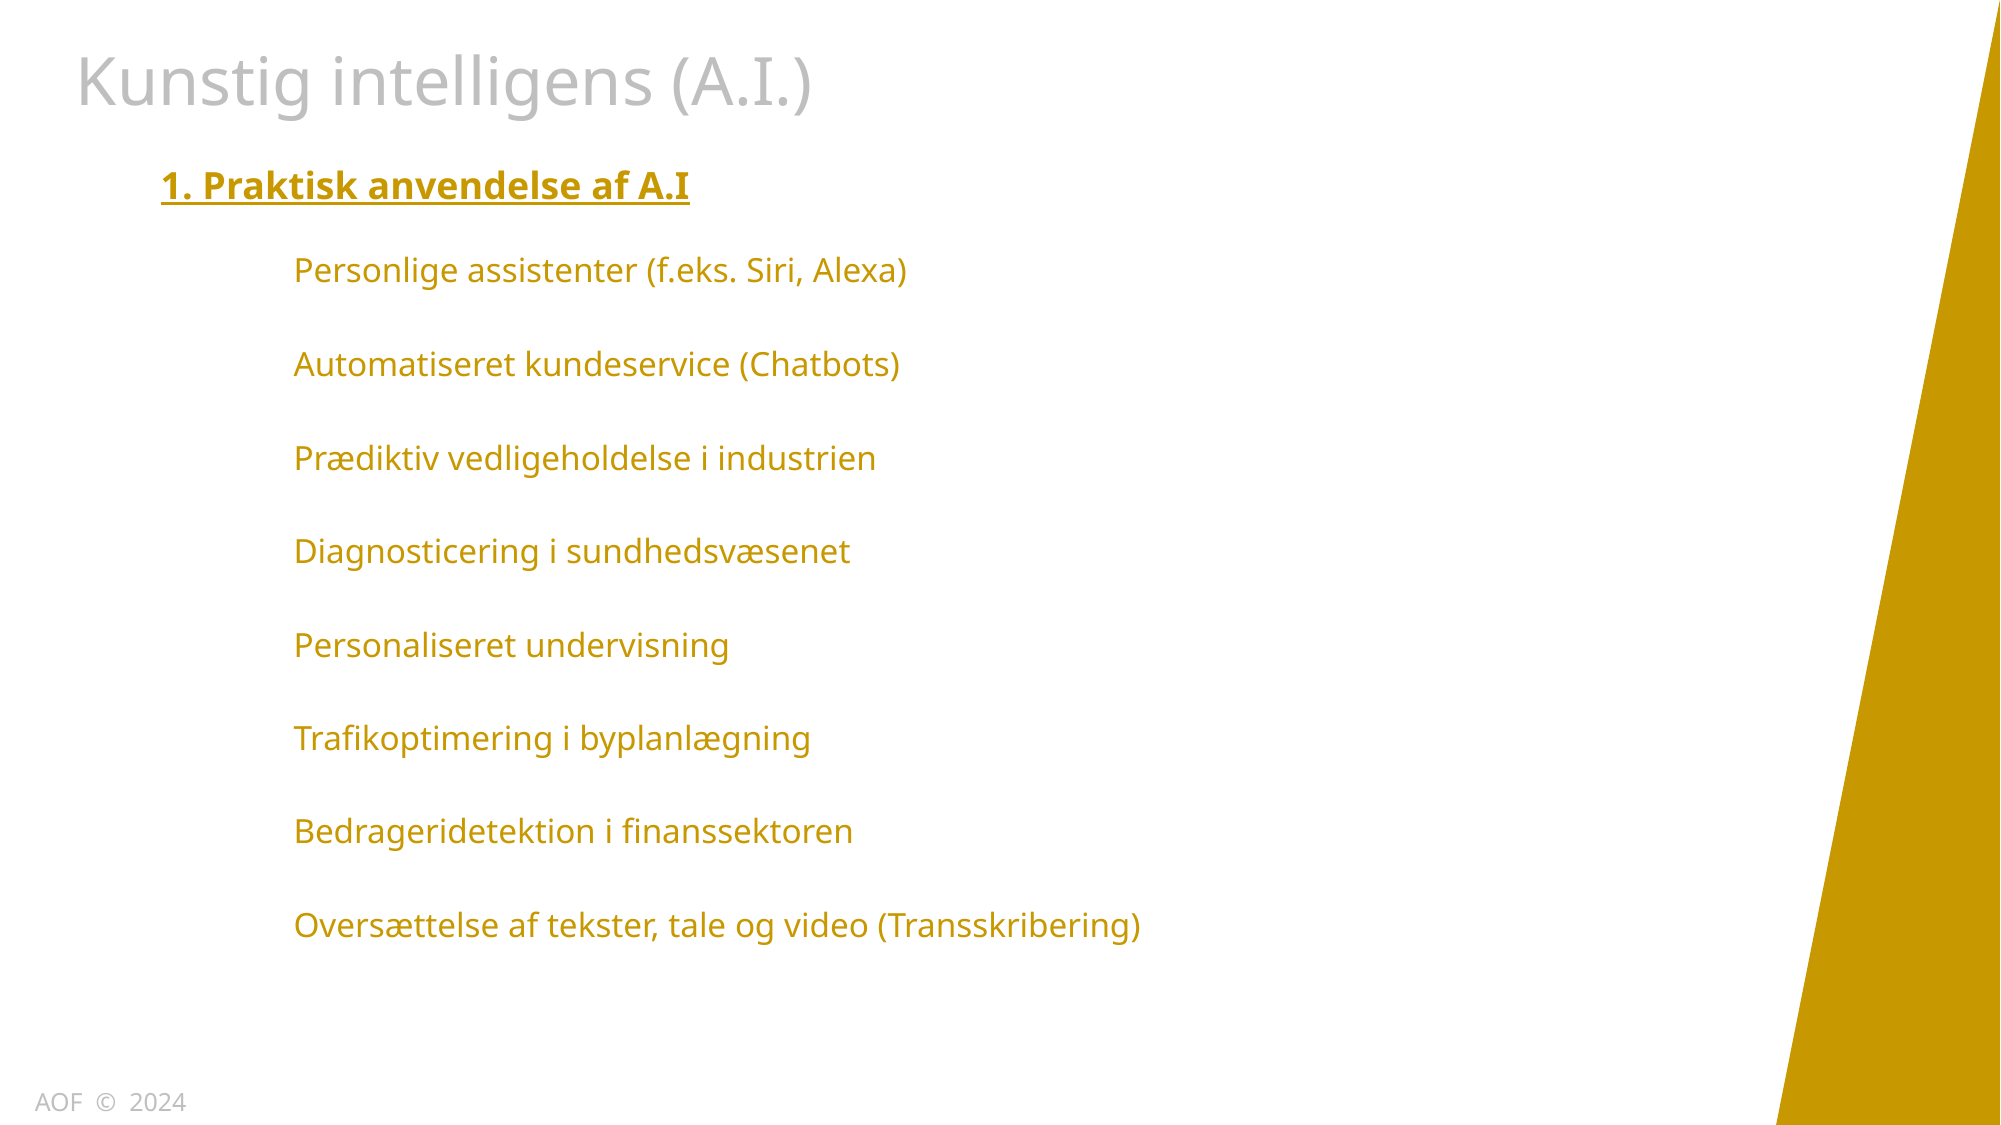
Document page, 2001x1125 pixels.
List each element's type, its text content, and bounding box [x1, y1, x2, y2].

text_box Diagnosticering i sundhedsvæsenet [278, 522, 1100, 578]
text_box AOF © 2024 [0, 1079, 239, 1125]
text_box Personaliseret undervisning [278, 616, 1100, 671]
text_box Bedrageridetektion i finanssektoren [278, 803, 1100, 858]
text_box Prædiktiv vedligeholdelse i industrien [278, 429, 1100, 484]
text_box 1. Praktisk anvendelse af A.I [145, 154, 967, 214]
text_box Kunstig intelligens (A.I.) [61, 31, 1341, 127]
text_box Oversættelse af tekster, tale og video (Transskribering) [278, 896, 1443, 952]
text_box [1774, 0, 2000, 1125]
text_box Trafikoptimering i byplanlægning [278, 709, 1100, 765]
text_box Automatiseret kundeservice (Chatbots) [278, 335, 1100, 391]
text_box Personlige assistenter (f.eks. Siri, Alexa) [278, 241, 1100, 296]
